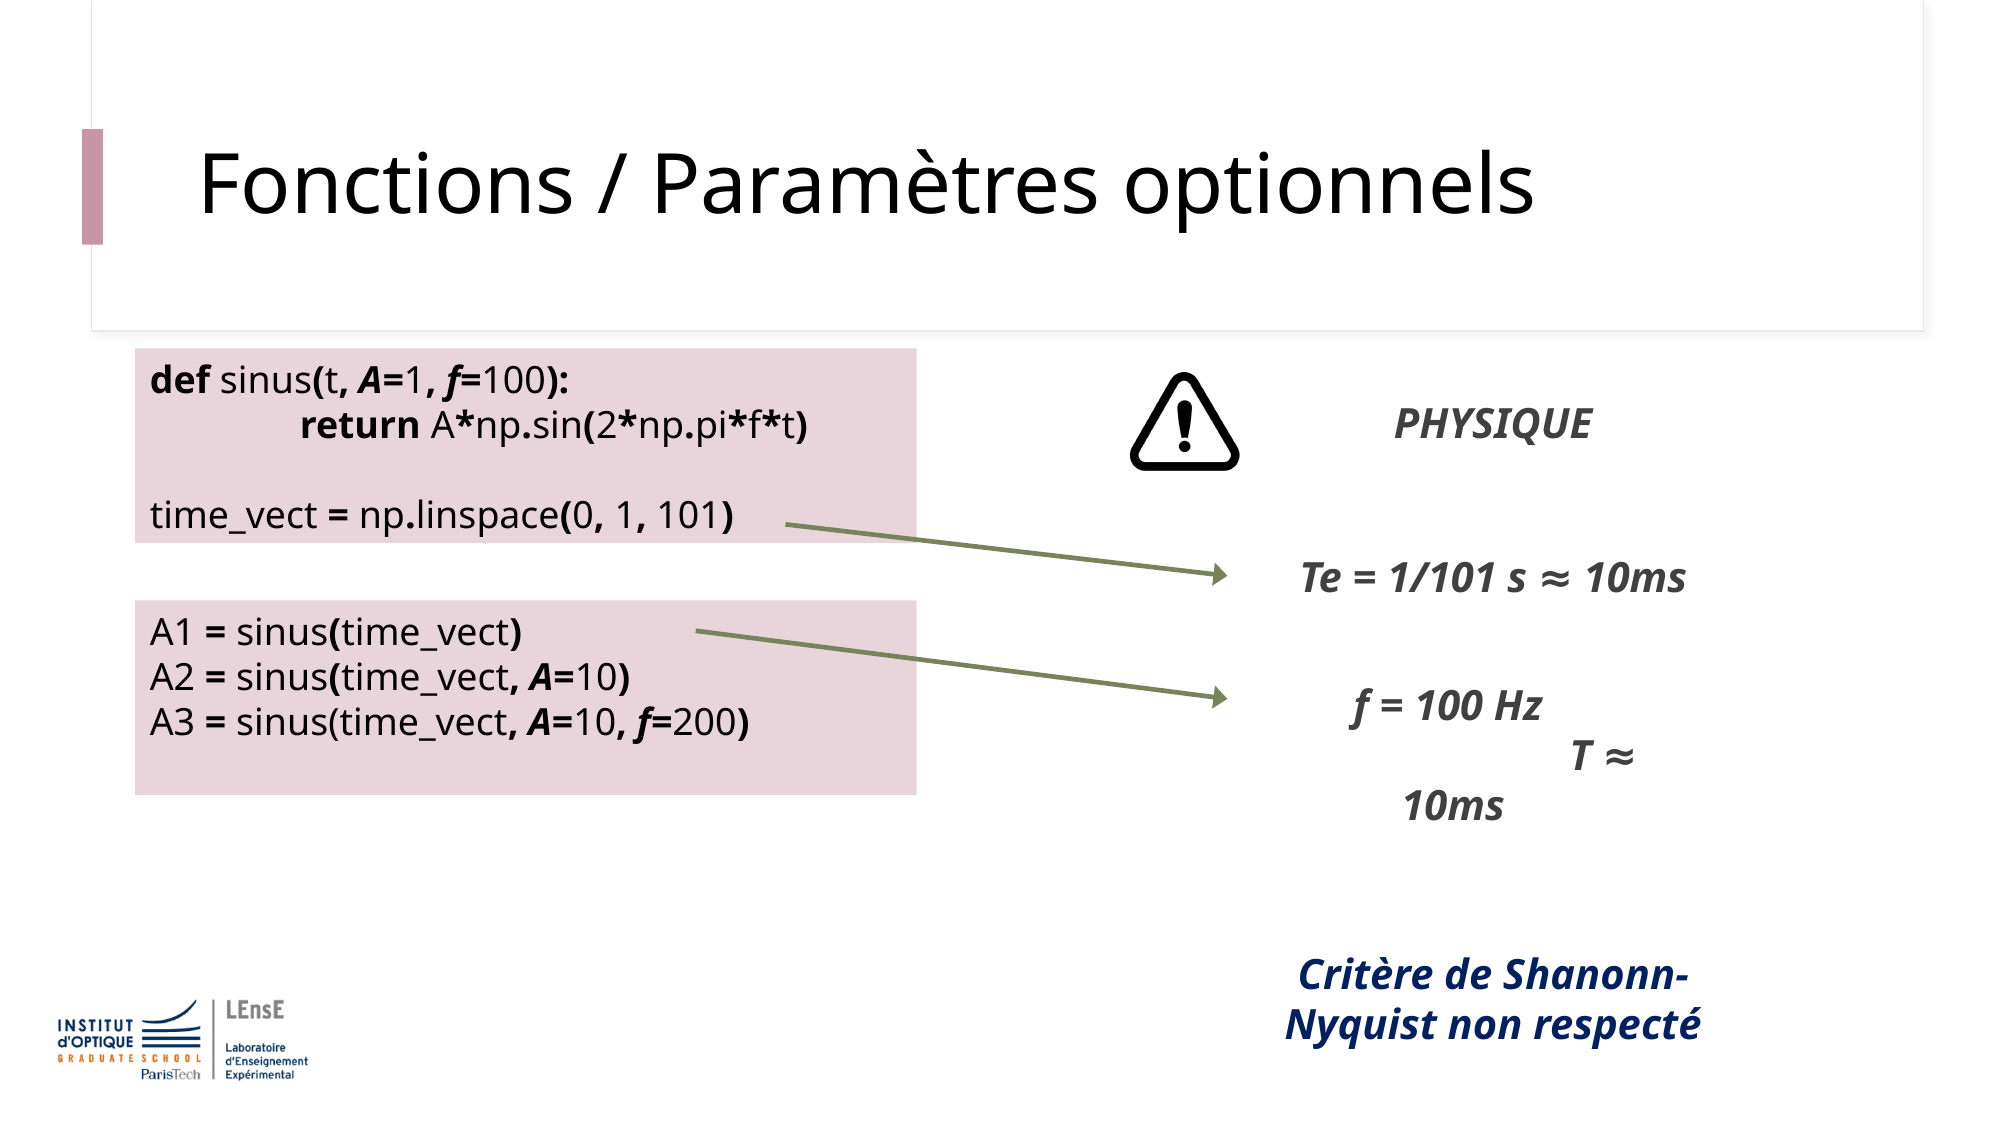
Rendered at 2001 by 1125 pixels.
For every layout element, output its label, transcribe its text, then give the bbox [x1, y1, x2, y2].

text_box f = 100 Hz T ≈ 10ms [1203, 671, 1704, 837]
picture [1125, 363, 1244, 482]
text_box def sinus(t, A=1, f=100): return A*np.sin(2*np.pi*f*t) time_vect = np.linspace(0, 1, 101) [135, 348, 917, 544]
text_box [785, 524, 1228, 576]
title Fonctions / Paramètres optionnels [183, 90, 1851, 284]
text_box Critère de Shanonn-Nyquist non respecté [1243, 940, 1744, 1056]
text_box Te = 1/101 s ≈ 10ms [1243, 543, 1744, 608]
picture [33, 973, 333, 1097]
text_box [695, 630, 1228, 699]
text_box PHYSIQUE [1244, 389, 1744, 455]
text_box A1 = sinus(time_vect) A2 = sinus(time_vect, A=10) A3 = sinus(time_vect, A=10, f=200) [135, 600, 917, 796]
